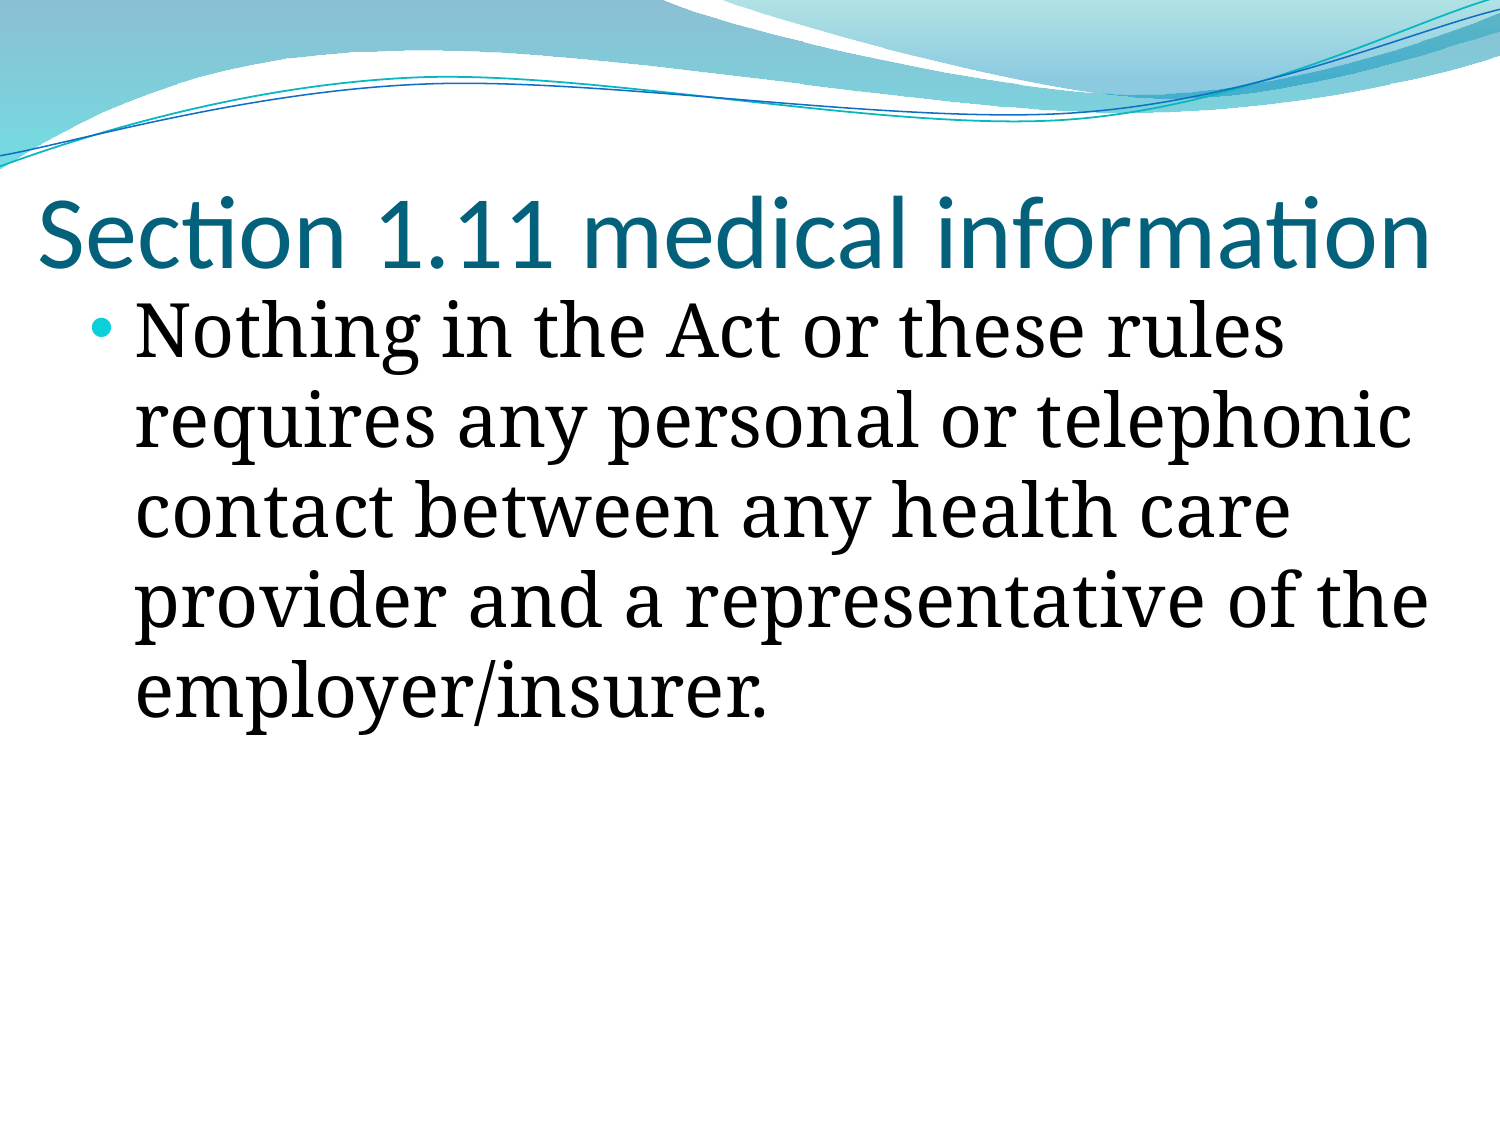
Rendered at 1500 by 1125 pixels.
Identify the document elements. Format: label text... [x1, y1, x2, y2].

list Nothing in the Act or these rules requires any personal or telephonic contact between any health care provider and a representative of the employer/insurer. [75, 275, 1450, 1088]
title Section 1.11 medical information [37, 137, 1463, 290]
